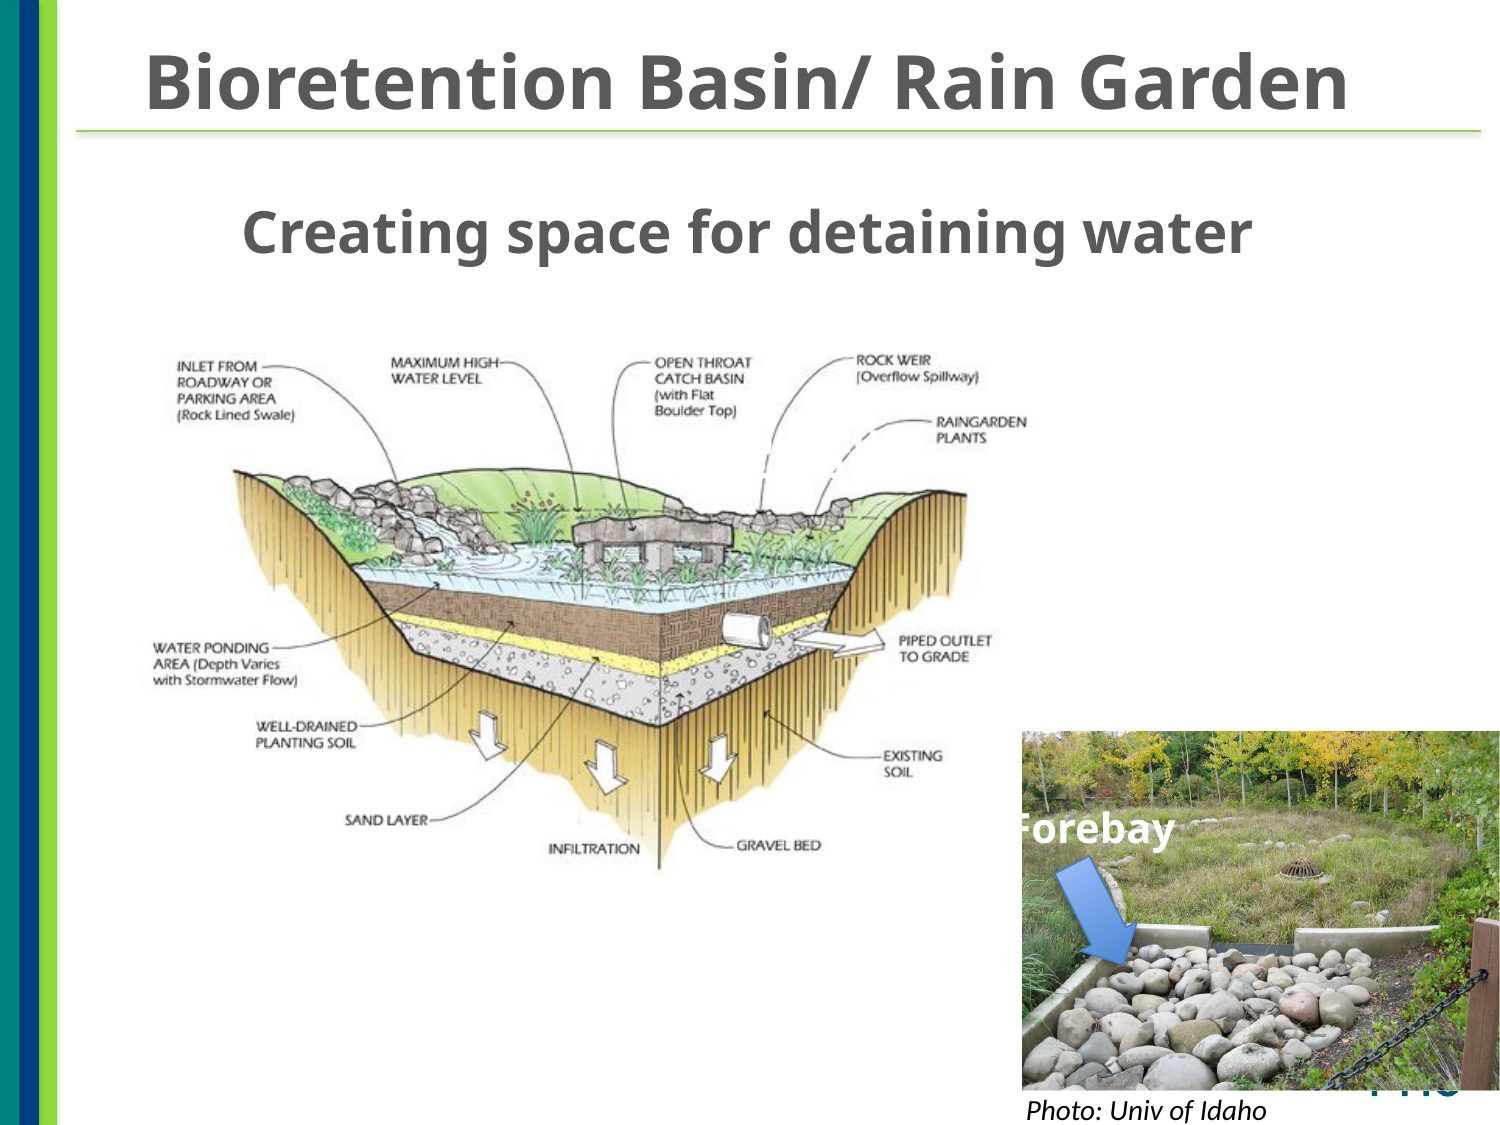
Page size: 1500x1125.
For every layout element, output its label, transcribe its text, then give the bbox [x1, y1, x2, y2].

picture [129, 303, 1500, 1099]
text_box Photo: Univ of Idaho [1011, 1083, 1283, 1125]
subtitle Bioretention Basin/ Rain Garden [97, 27, 1398, 128]
text_box Creating space for detaining water [31, 188, 1464, 400]
